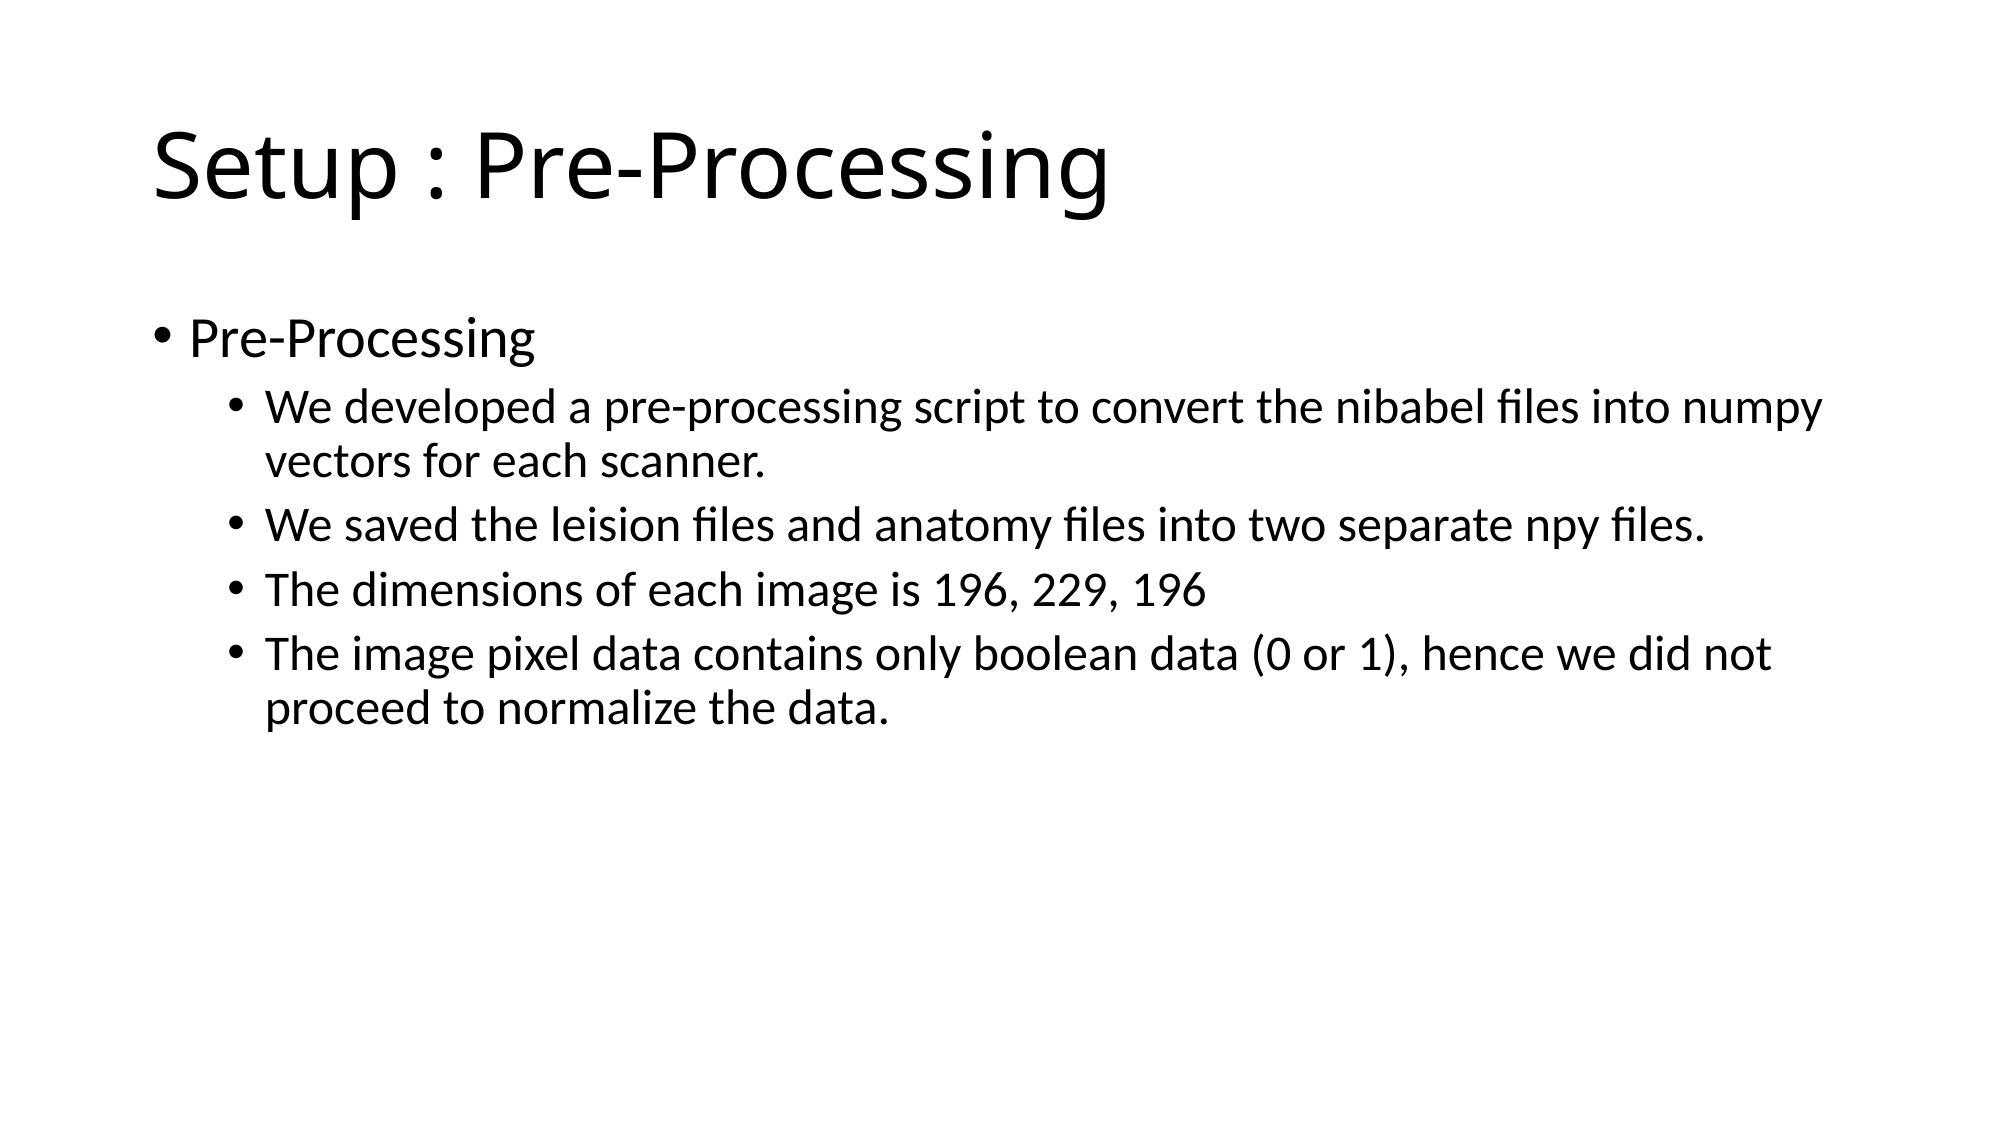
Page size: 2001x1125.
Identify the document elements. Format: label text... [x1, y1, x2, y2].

title Setup : Pre-Processing [137, 59, 1863, 278]
list Pre-Processing We developed a pre-processing script to convert the nibabel files into numpy vectors for each scanner. We saved the leision files and anatomy files into two separate npy files. The dimensions of each image is 196, 229, 196 The image pixel data contains only boolean data (0 or 1), hence we did not proceed to normalize the data. [137, 299, 1863, 1014]
